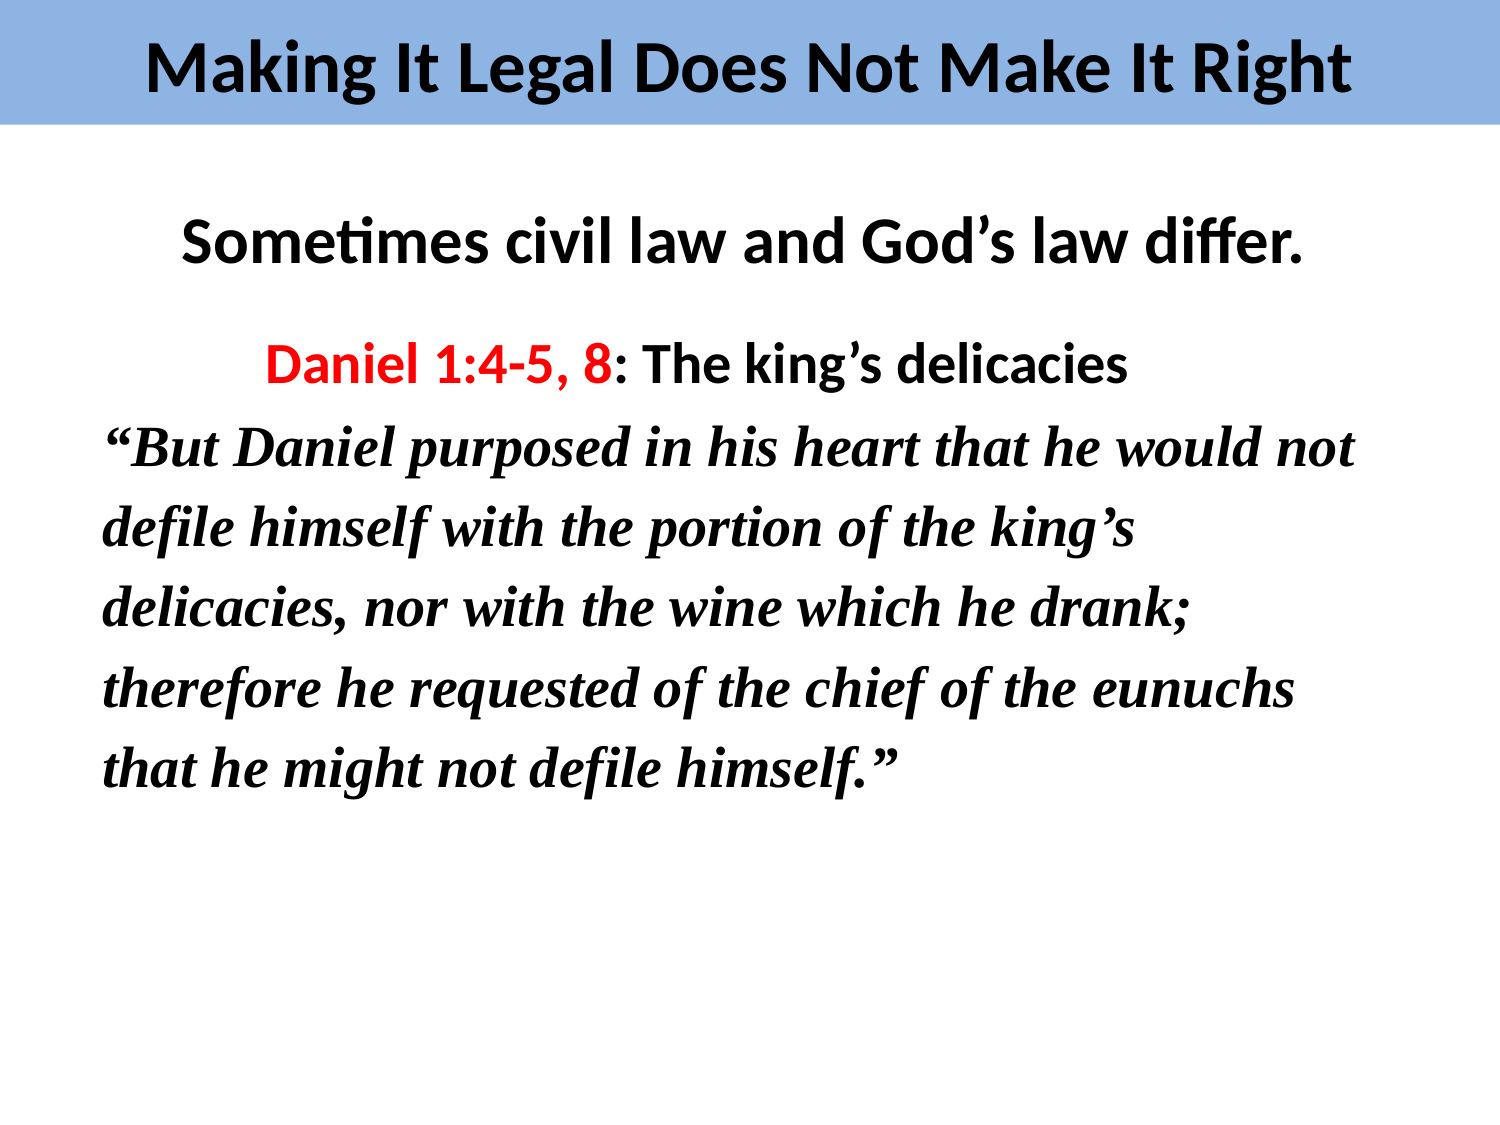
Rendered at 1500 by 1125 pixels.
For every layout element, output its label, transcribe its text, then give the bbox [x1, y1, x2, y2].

text_box Sometimes civil law and God’s law differ. Daniel 1:4-5, 8: The king’s delicacies “But Daniel purposed in his heart that he would not defile himself with the portion of the king’s delicacies, nor with the wine which he drank; therefore he requested of the chief of the eunuchs that he might not defile himself.” [87, 149, 1400, 912]
text_box Making It Legal Does Not Make It Right [0, 0, 1500, 125]
